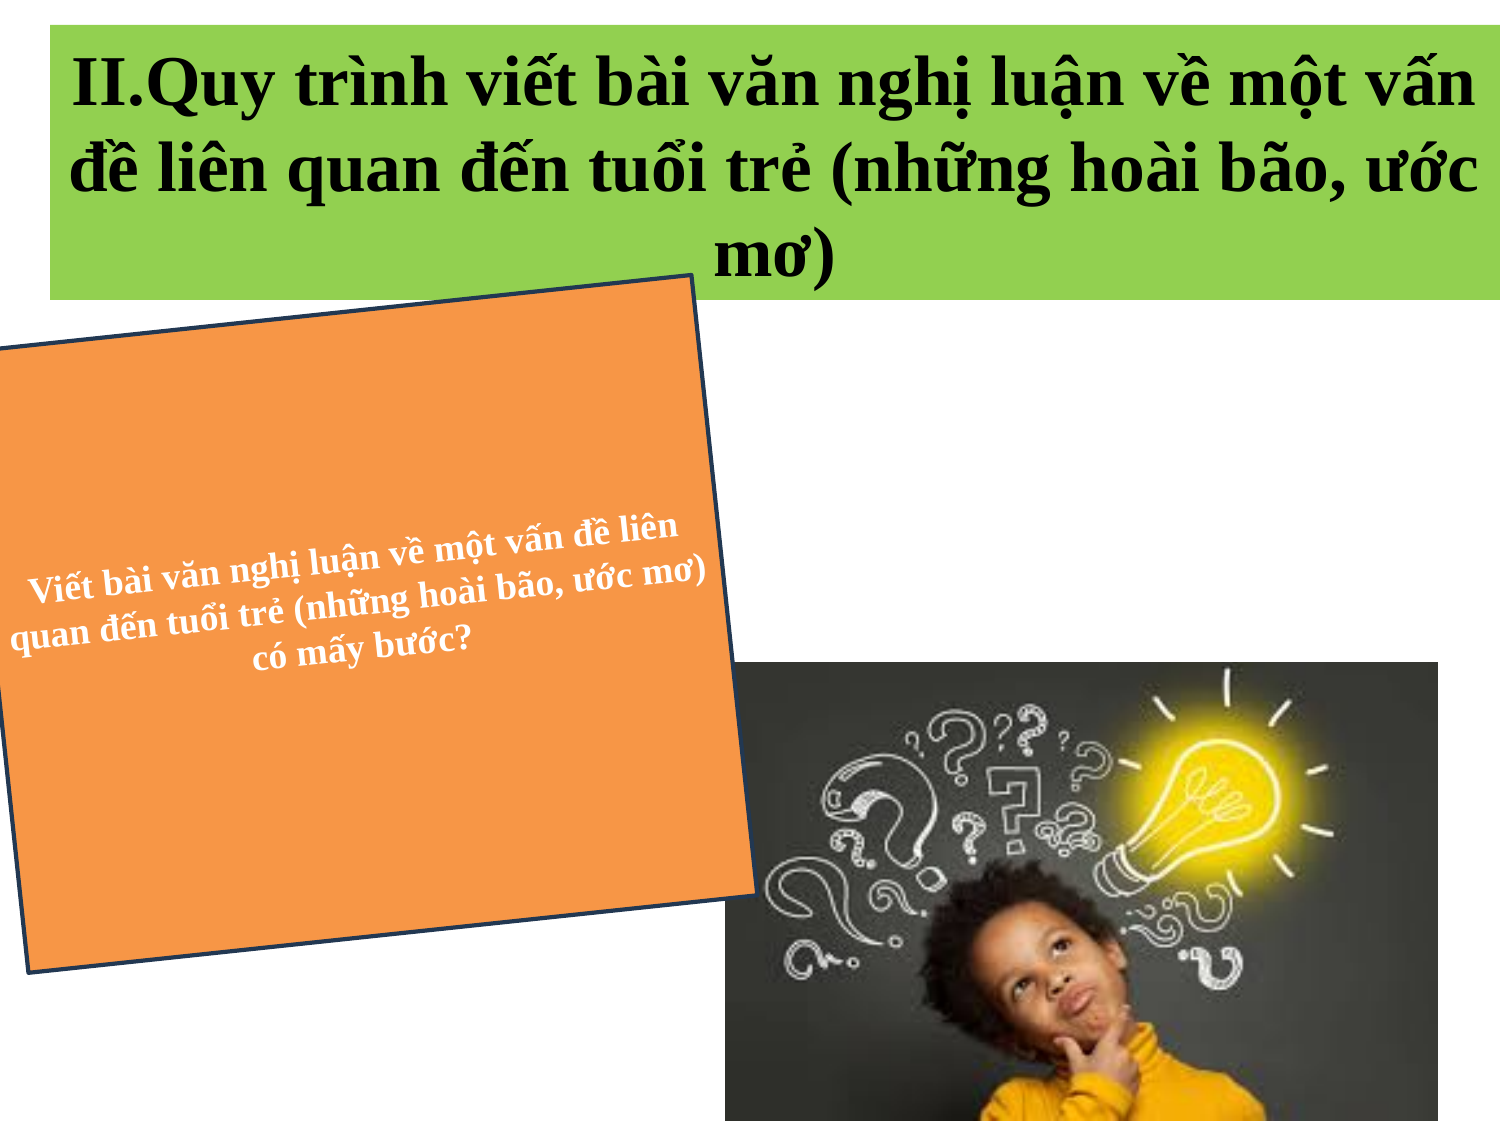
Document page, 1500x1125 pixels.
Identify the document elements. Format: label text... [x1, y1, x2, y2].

picture [724, 662, 1438, 1122]
list Viết bài văn nghị luận về một vấn đề liên quan đến tuổi trẻ (những hoài bão, ước mơ) có mấy bước? [0, 272, 735, 975]
title II.Quy trình viết bài văn nghị luận về một vấn đề liên quan đến tuổi trẻ (những hoài bão, ước mơ) [50, 24, 1500, 300]
